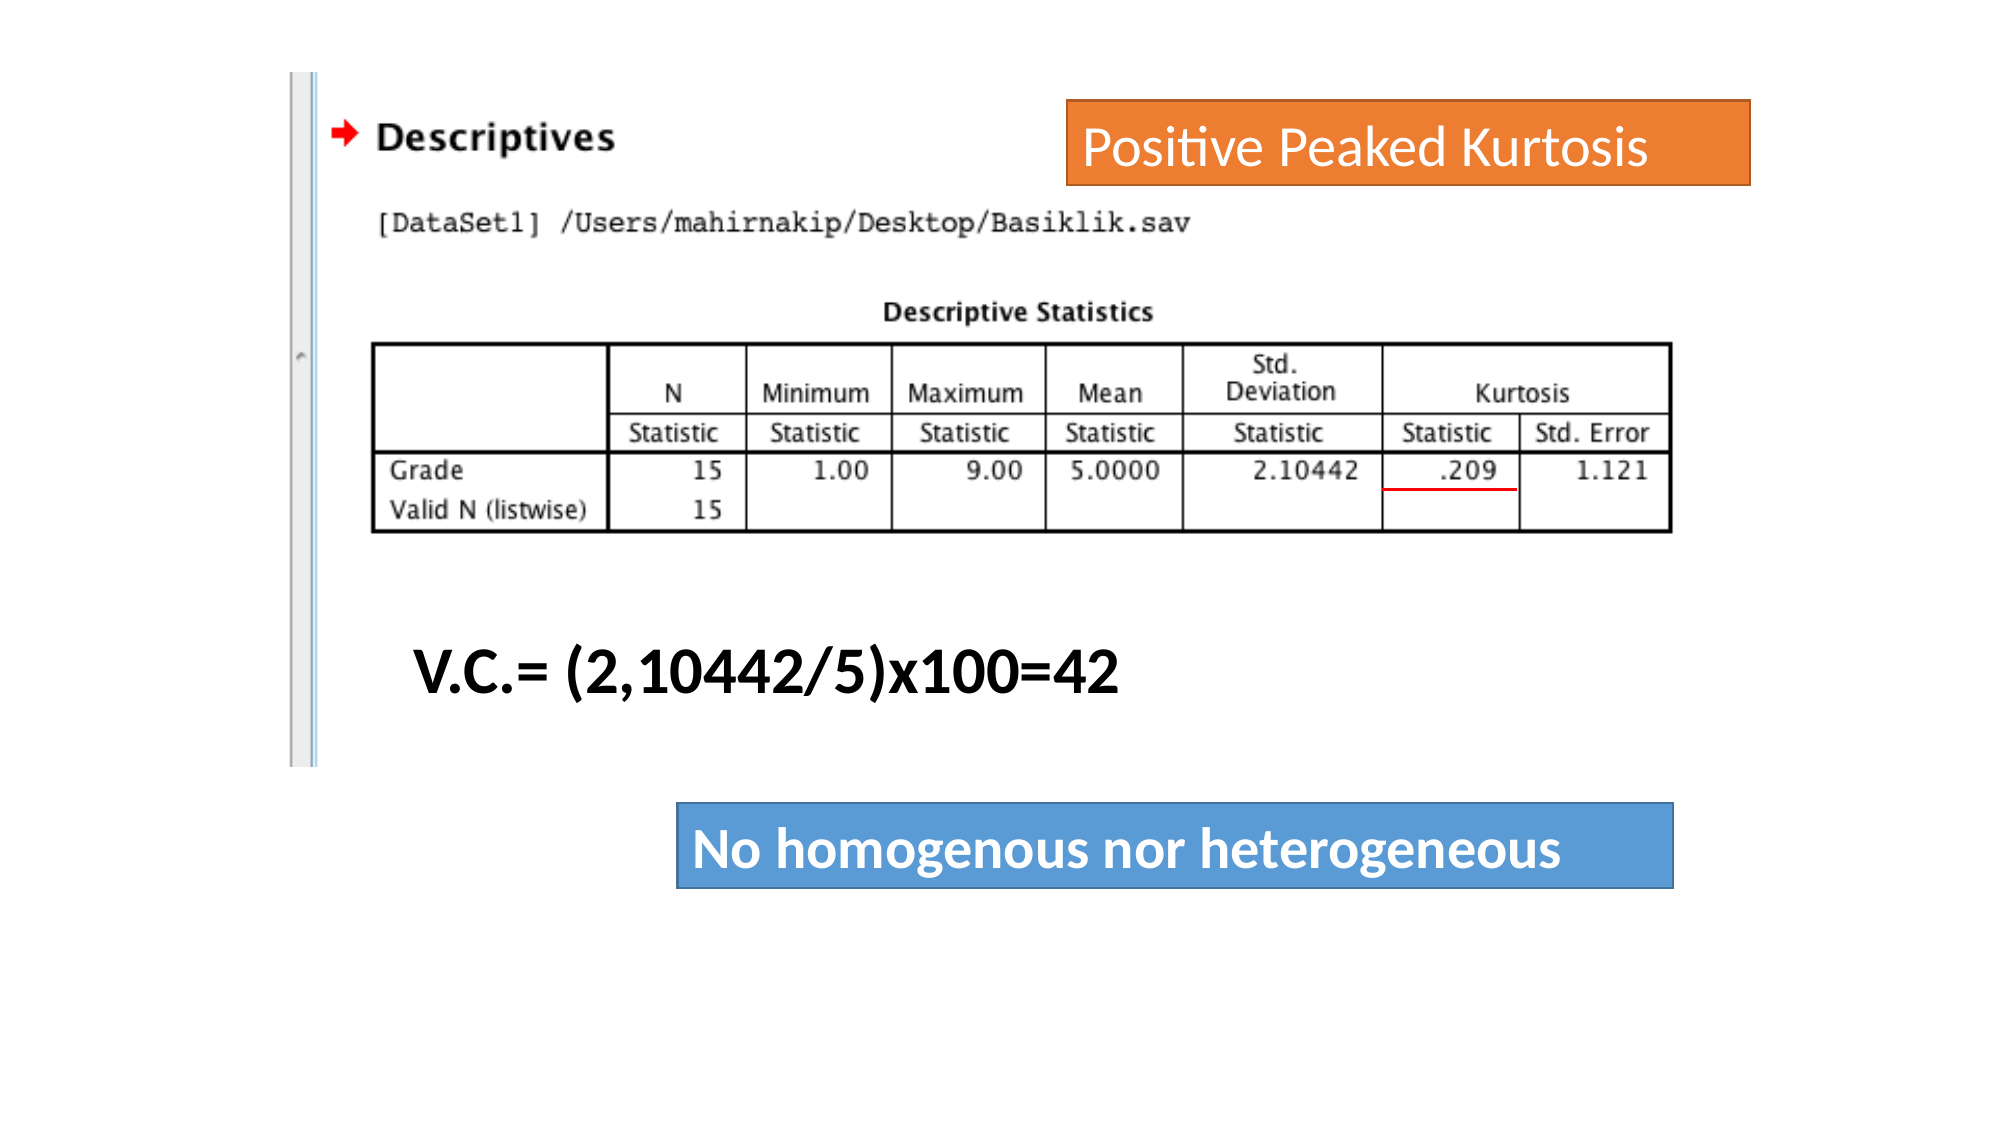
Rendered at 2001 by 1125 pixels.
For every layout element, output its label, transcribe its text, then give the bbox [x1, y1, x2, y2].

text_box No homogenous nor heterogeneous [676, 802, 1674, 889]
picture [249, 72, 1750, 767]
